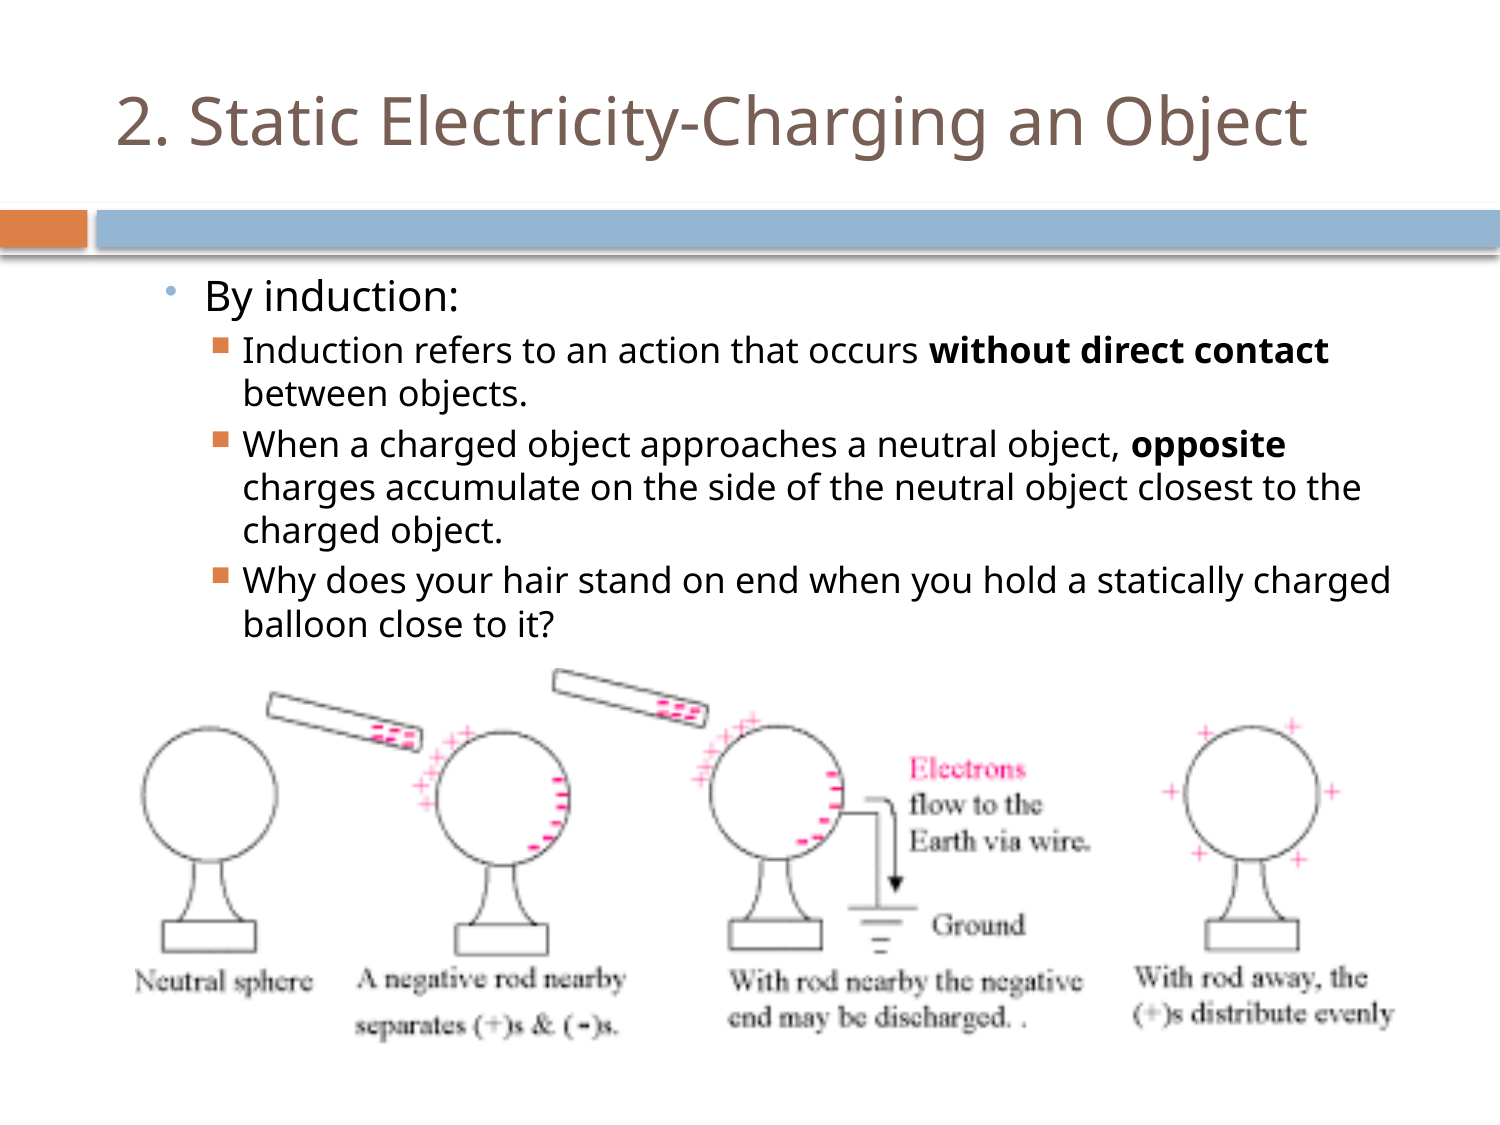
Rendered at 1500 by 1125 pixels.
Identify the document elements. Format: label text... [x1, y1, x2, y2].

list By induction: Induction refers to an action that occurs without direct contact between objects. When a charged object approaches a neutral object, opposite charges accumulate on the side of the neutral object closest to the charged object. Why does your hair stand on end when you hold a statically charged balloon close to it? [100, 262, 1438, 657]
title 2. Static Electricity-Charging an Object [100, 37, 1438, 200]
picture [135, 668, 1400, 1048]
